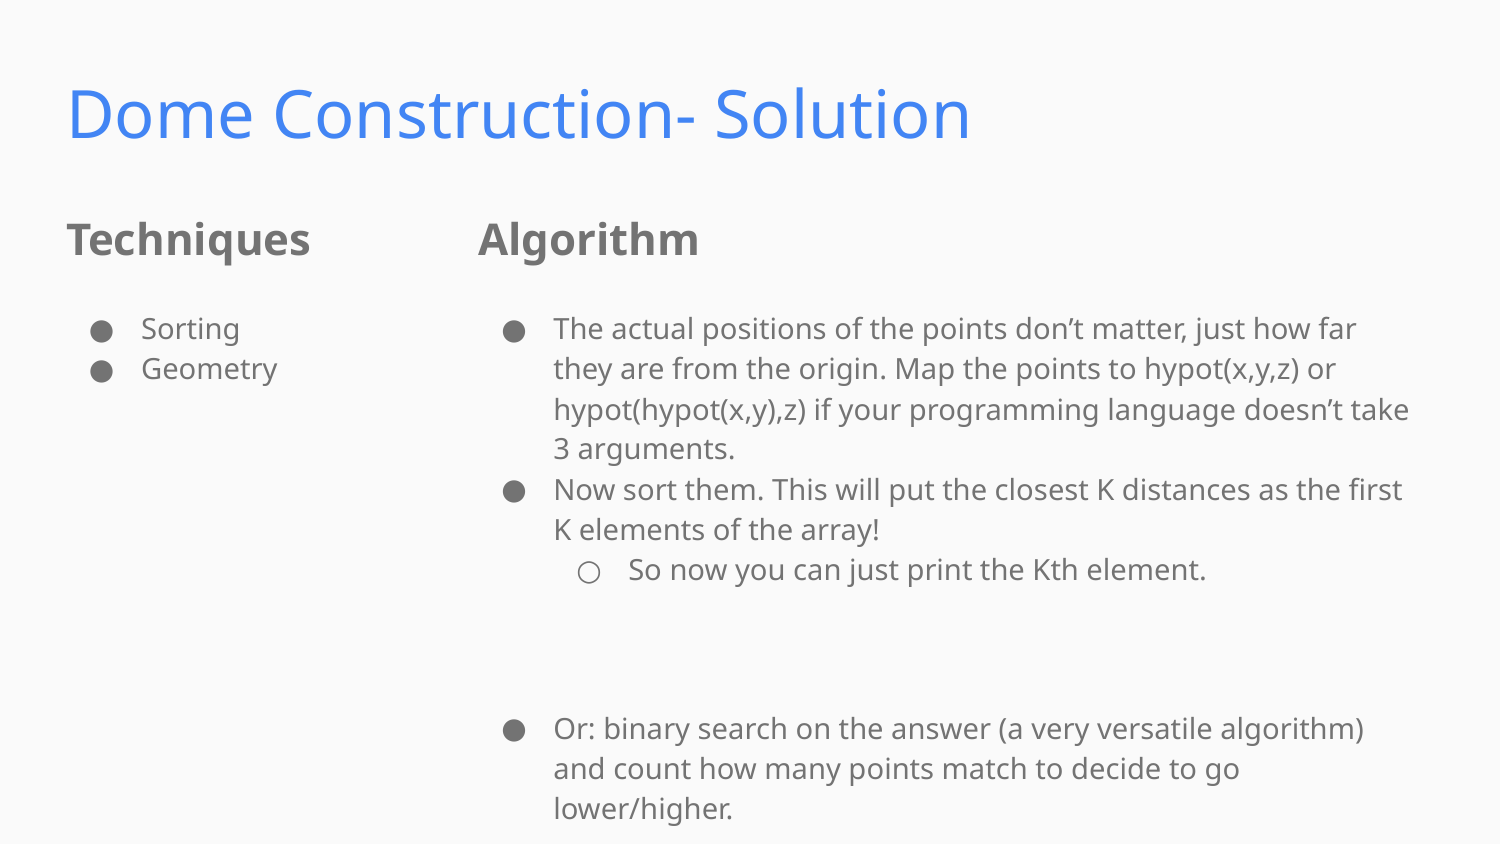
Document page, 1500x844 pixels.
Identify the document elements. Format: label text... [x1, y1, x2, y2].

list Algorithm [463, 189, 1449, 286]
list Techniques [51, 189, 447, 286]
title Dome Construction- Solution [51, 64, 1449, 167]
list The actual positions of the points don’t matter, just how far they are from the origin. Map the points to hypot(x,y,z) or hypot(hypot(x,y),z) if your programming language doesn’t take 3 arguments. Now sort them. This will put the closest K distances as the first K elements of the array! So now you can just print the Kth element. Or: binary search on the answer (a very versatile algorithm) and count how many points match to decide to go lower/higher. [463, 290, 1431, 787]
list Sorting Geometry [51, 290, 463, 787]
